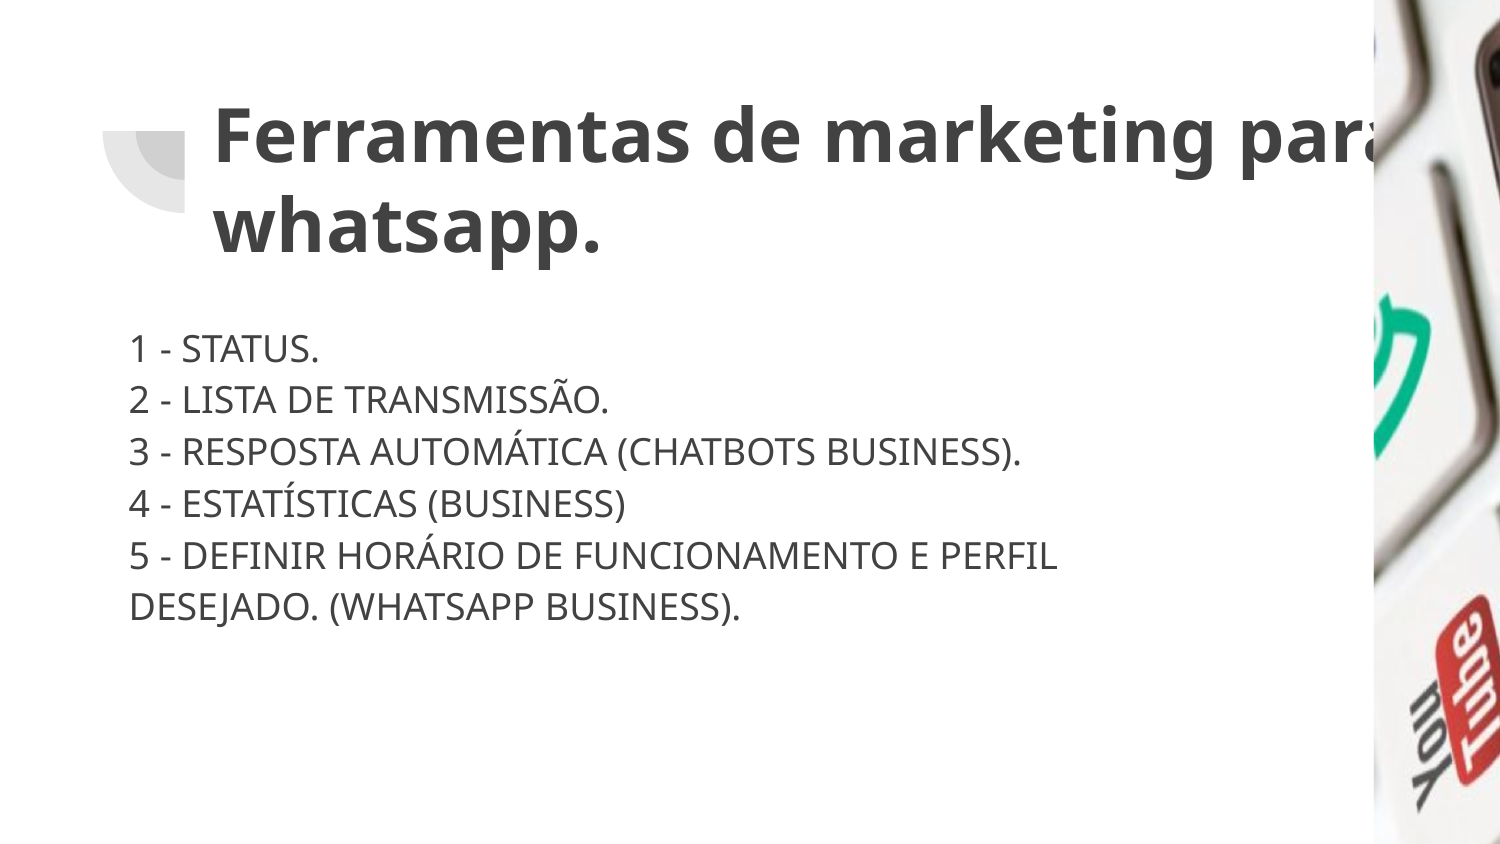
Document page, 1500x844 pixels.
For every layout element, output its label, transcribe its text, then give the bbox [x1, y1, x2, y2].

list 1 - STATUS. 2 - LISTA DE TRANSMISSÃO. 3 - RESPOSTA AUTOMÁTICA (CHATBOTS BUSINESS). 4 - ESTATÍSTICAS (BUSINESS) 5 - DEFINIR HORÁRIO DE FUNCIONAMENTO E PERFIL DESEJADO. (WHATSAPP BUSINESS). [113, 303, 1198, 640]
picture [818, 0, 1500, 844]
title Ferramentas de marketing para whatsapp. [197, 72, 1373, 266]
